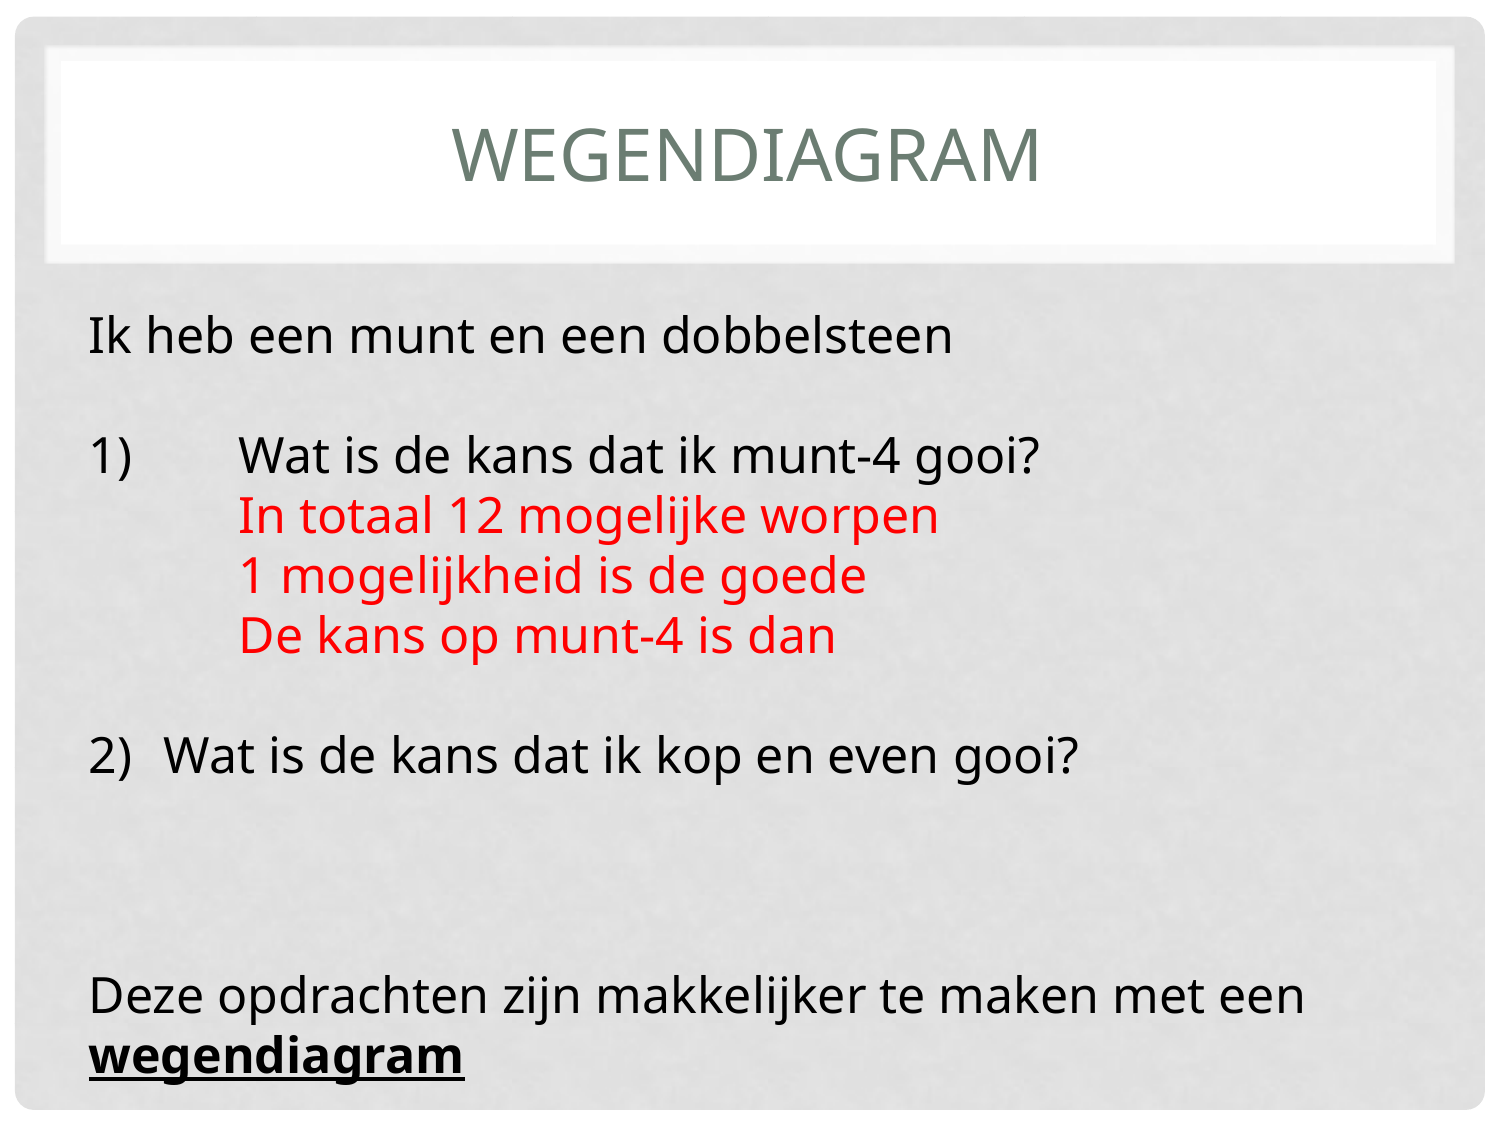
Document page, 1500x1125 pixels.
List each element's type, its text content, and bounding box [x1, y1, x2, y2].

title Wegendiagram [69, 66, 1425, 238]
text_box Ik heb een munt en een dobbelsteen 1) Wat is de kans dat ik munt-4 gooi? In totaal 12 mogelijke worpen 1 mogelijkheid is de goede De kans op munt-4 is dan Wat is de kans dat ik kop en even gooi? Deze opdrachten zijn makkelijker te maken met een wegendiagram [73, 296, 1335, 1091]
